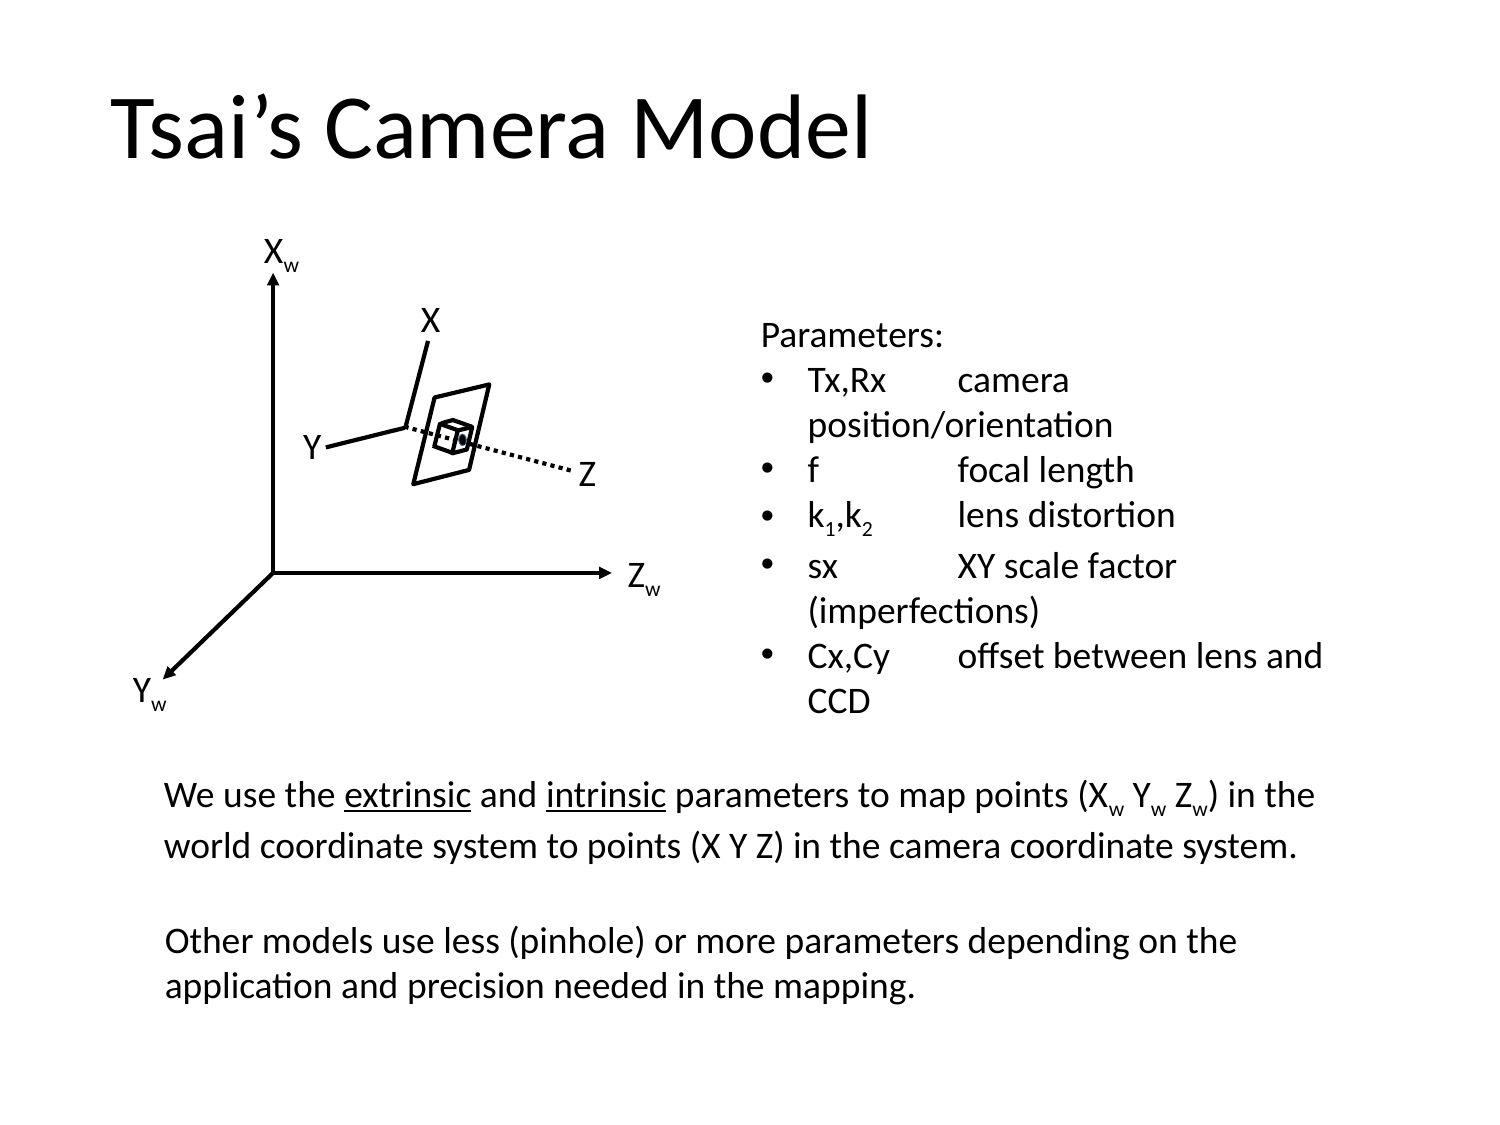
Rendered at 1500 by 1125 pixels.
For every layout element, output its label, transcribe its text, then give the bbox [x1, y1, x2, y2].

text_box X [406, 287, 456, 348]
text_box Y [288, 414, 337, 475]
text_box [433, 419, 473, 425]
text_box Xw [249, 218, 314, 285]
text_box [411, 480, 439, 487]
text_box Zw [612, 542, 676, 609]
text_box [404, 426, 573, 472]
text_box We use the extrinsic and intrinsic parameters to map points (Xw Yw Zw) in the world coordinate system to points (X Y Z) in the camera coordinate system. [149, 762, 1387, 874]
text_box Yw [118, 657, 182, 724]
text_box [405, 340, 429, 428]
text_box Z [563, 441, 611, 502]
text_box Tsai’s Camera Model [96, 59, 889, 185]
text_box Parameters: Tx,Rx camera position/orientation f focal length k1,k2 lens distortion sx XY scale factor (imperfections) Cx,Cy offset between lens and CCD [745, 302, 1394, 729]
text_box Other models use less (pinhole) or more parameters depending on the application and precision needed in the mapping. [149, 908, 1343, 1014]
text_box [162, 572, 274, 680]
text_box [325, 427, 406, 448]
text_box [433, 382, 492, 425]
